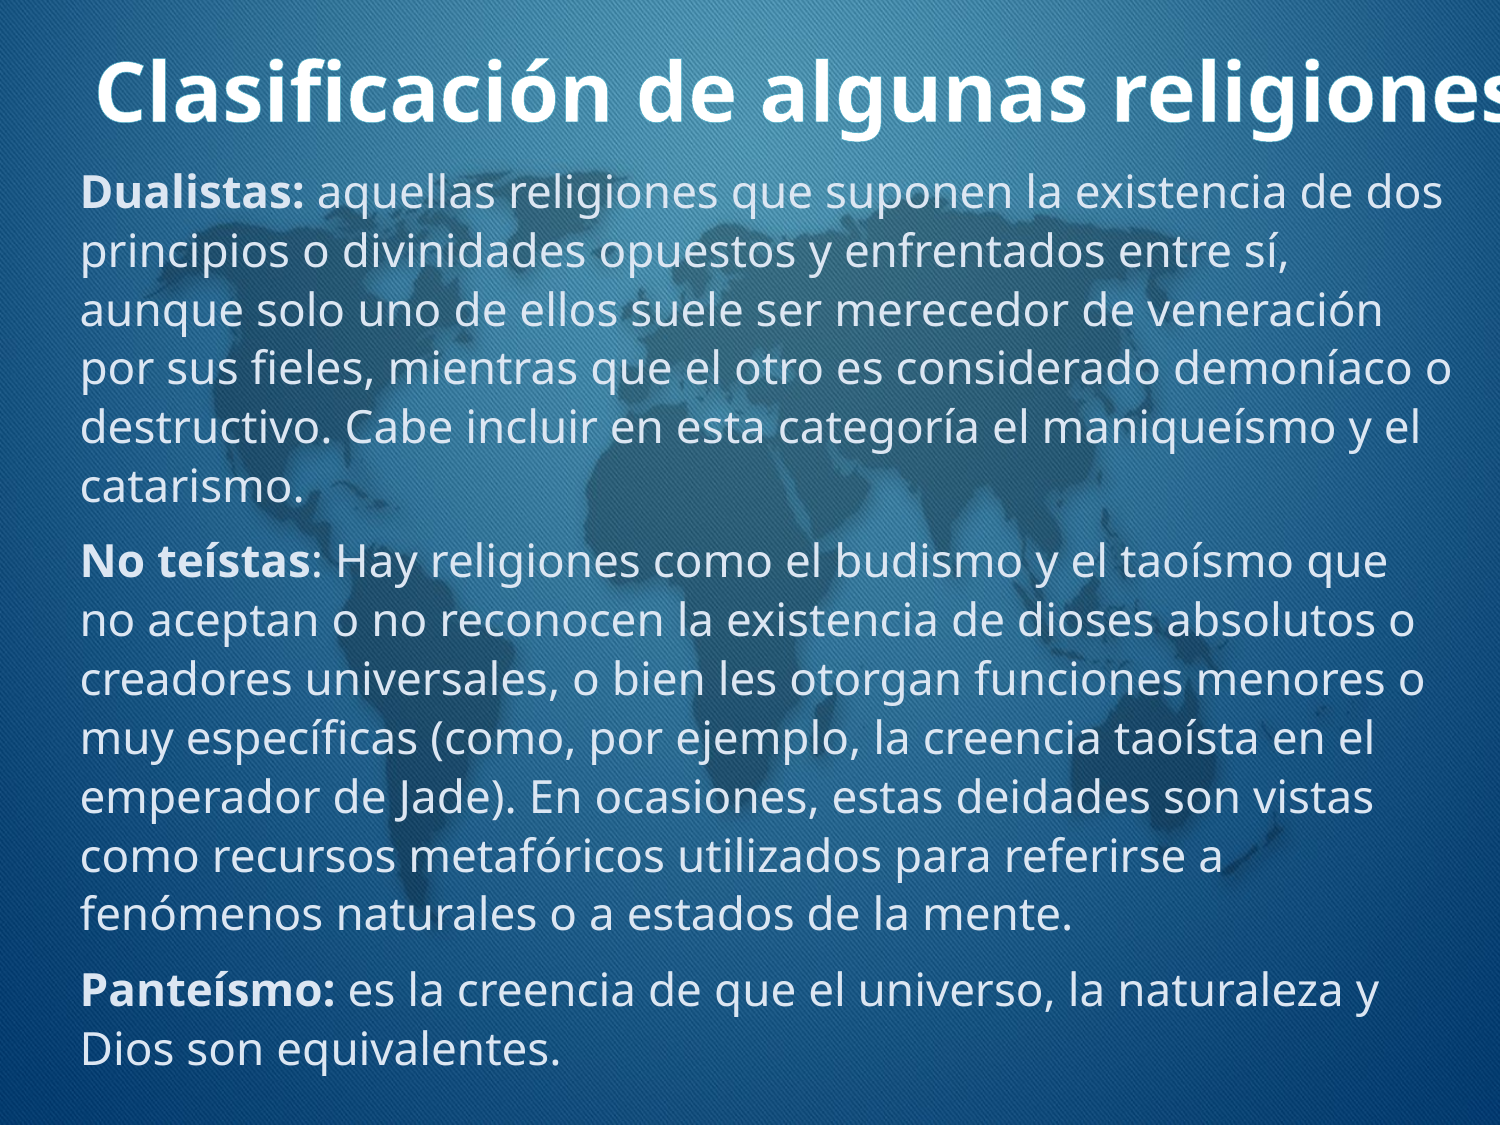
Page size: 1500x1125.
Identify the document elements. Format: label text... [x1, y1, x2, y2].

text_box Clasificación de algunas religiones [78, 30, 1500, 146]
picture [0, 0, 1500, 1125]
text_box Dualistas: aquellas religiones que suponen la existencia de dos principios o divinidades opuestos y enfrentados entre sí, aunque solo uno de ellos suele ser merecedor de veneración por sus fieles, mientras que el otro es considerado demoníaco o destructivo. Cabe incluir en esta categoría el maniqueísmo y el catarismo. No teístas: Hay religiones como el budismo y el taoísmo que no aceptan o no reconocen la existencia de dioses absolutos o creadores universales, o bien les otorgan funciones menores o muy específicas (como, por ejemplo, la creencia taoísta en el emperador de Jade). En ocasiones, estas deidades son vistas como recursos metafóricos utilizados para referirse a fenómenos naturales o a estados de la mente. Panteísmo: es la creencia de que el universo, la naturaleza y Dios son equivalentes. [64, 151, 1469, 1082]
